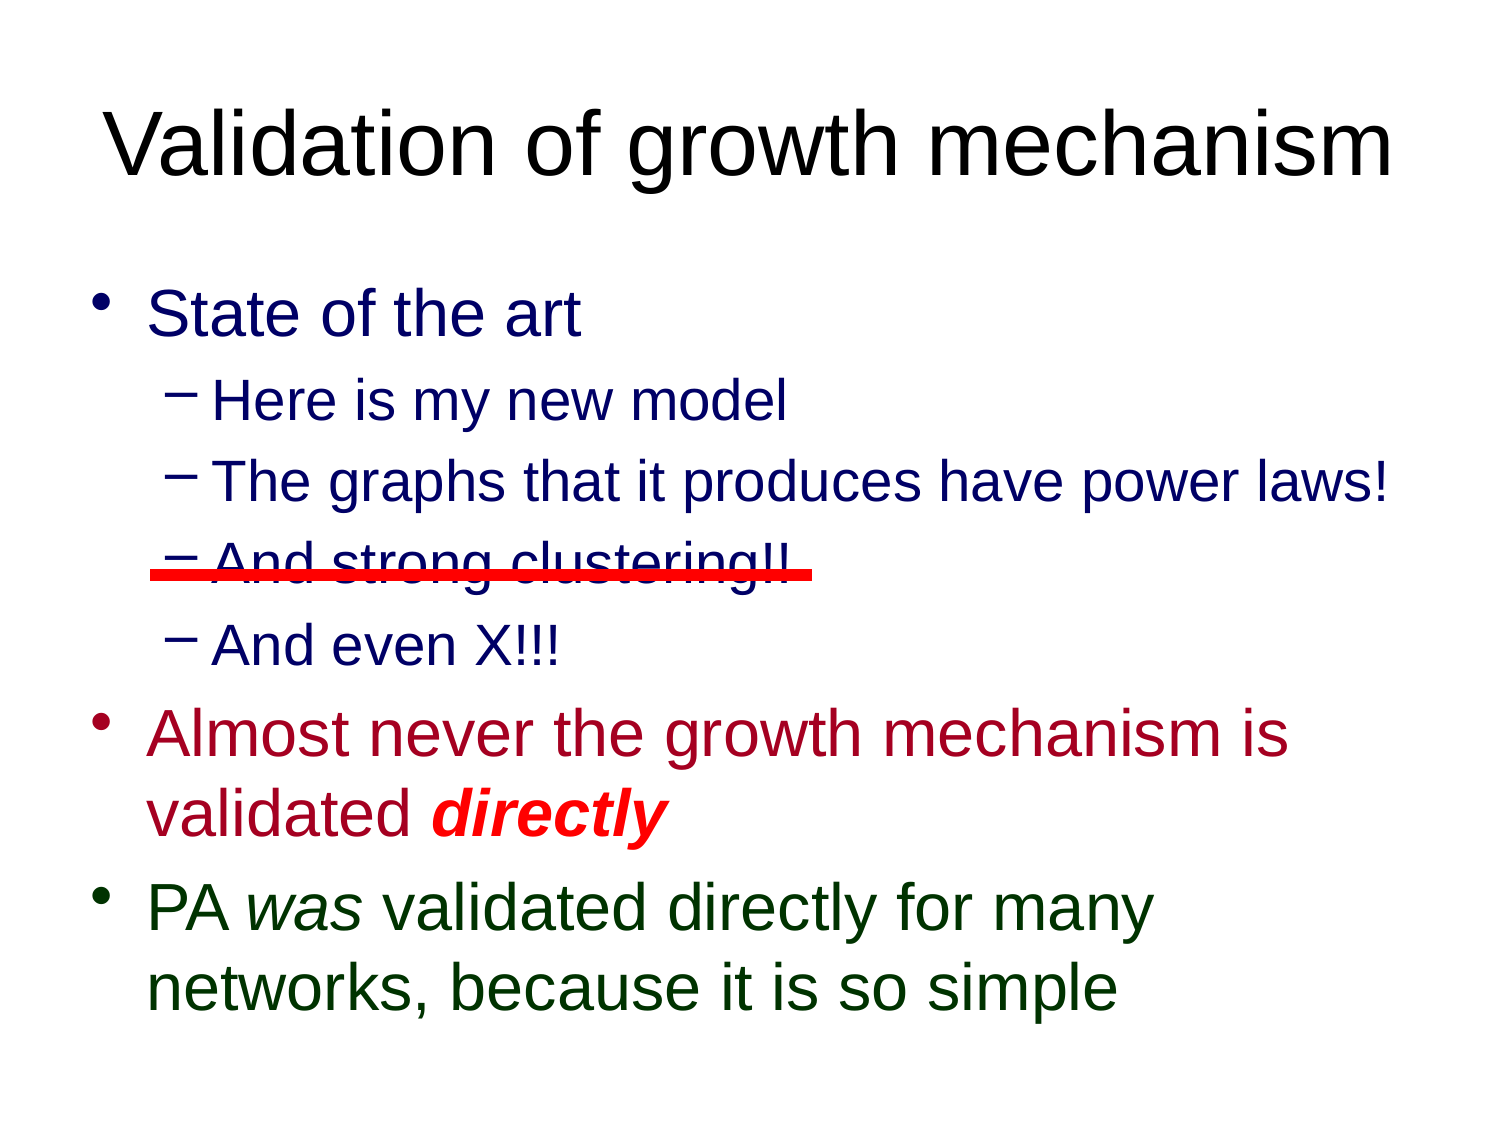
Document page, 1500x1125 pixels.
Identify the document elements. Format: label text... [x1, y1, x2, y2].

list State of the art Here is my new model The graphs that it produces have power laws! And strong clustering!! And even X!!! Almost never the growth mechanism is validated directly PA was validated directly for many networks, because it is so simple [75, 262, 1425, 1005]
title Validation of growth mechanism [75, 45, 1425, 233]
